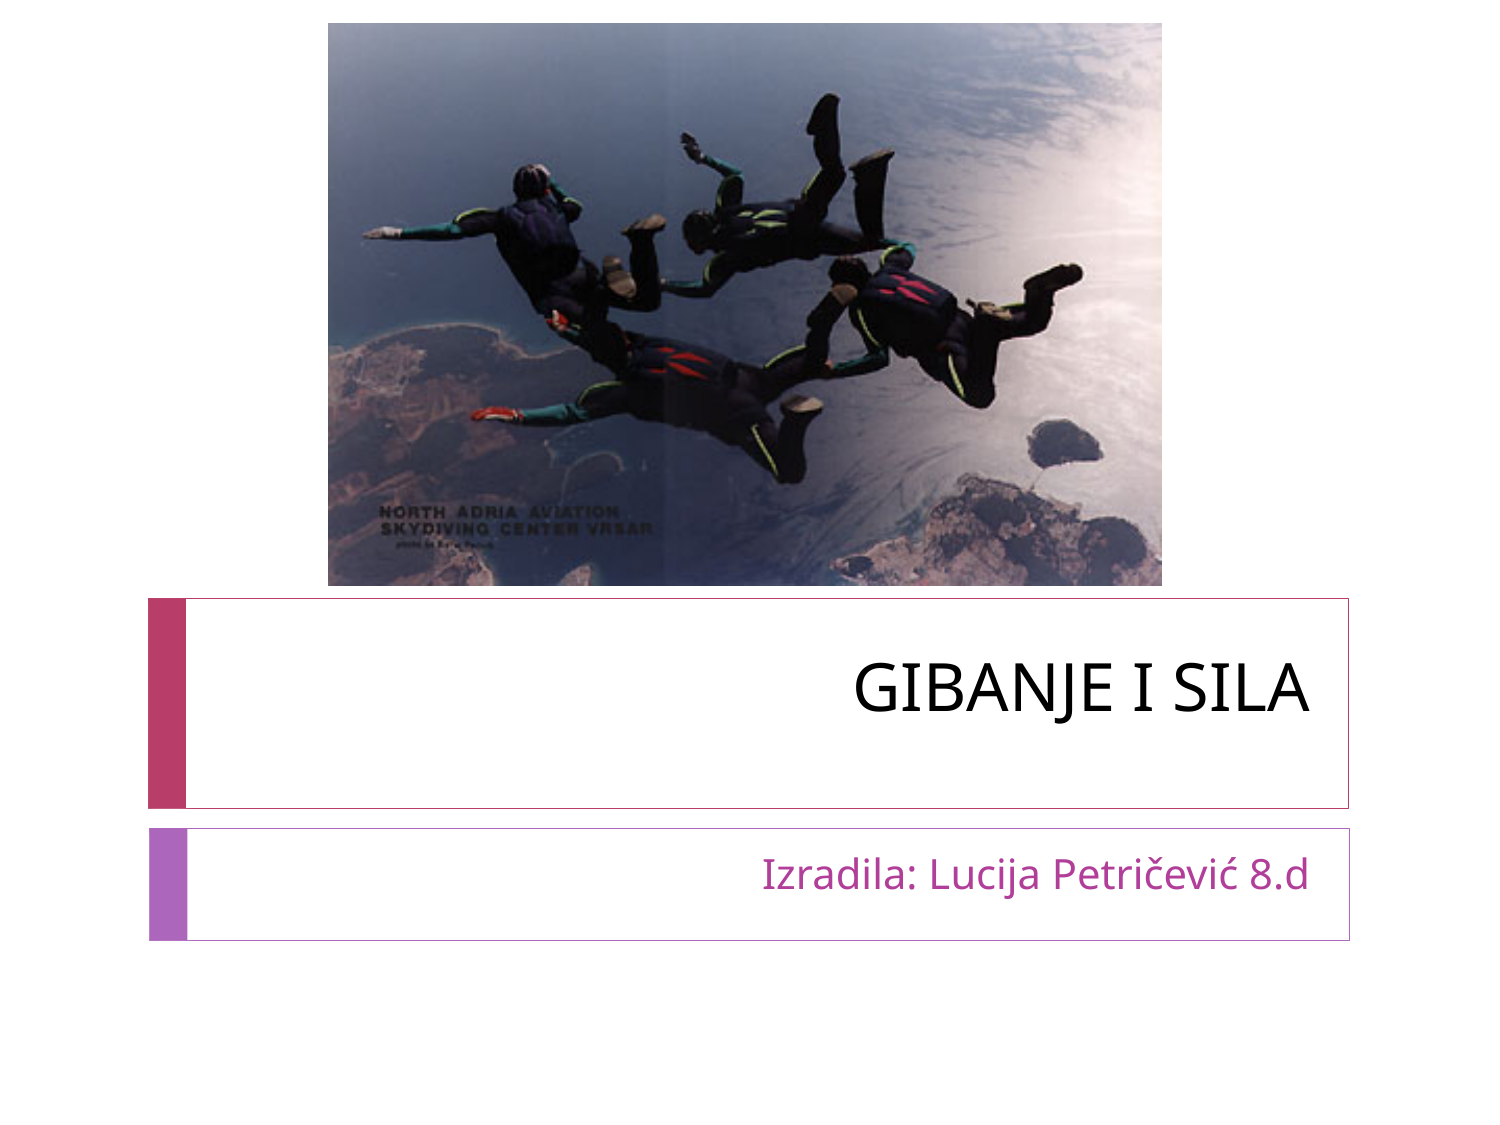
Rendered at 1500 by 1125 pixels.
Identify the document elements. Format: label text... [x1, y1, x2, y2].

picture [327, 23, 1162, 587]
title GIBANJE I SILA [200, 637, 1325, 800]
subtitle Izradila: Lucija Petričević 8.d [200, 840, 1325, 929]
